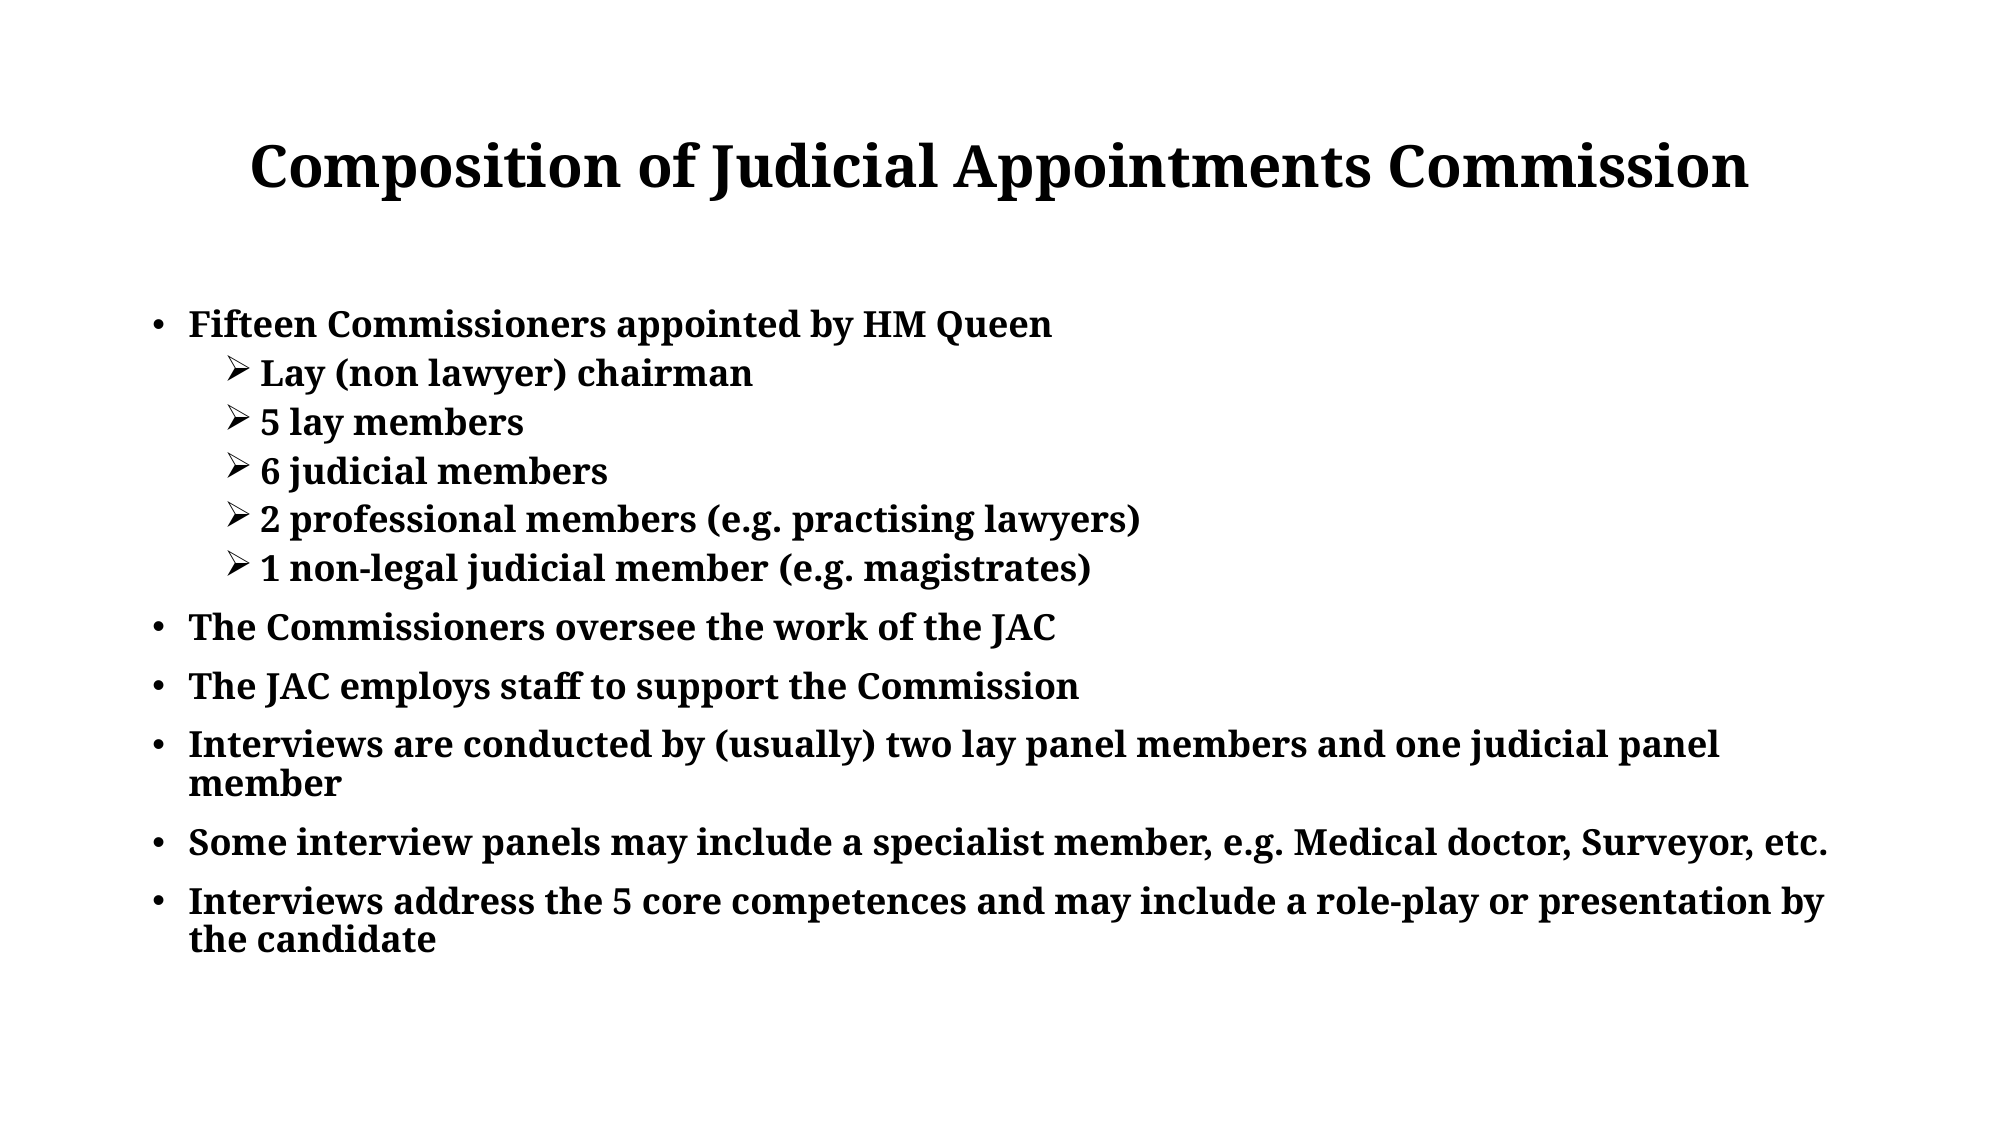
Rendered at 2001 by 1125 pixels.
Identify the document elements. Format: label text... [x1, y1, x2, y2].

title Composition of Judicial Appointments Commission [137, 59, 1863, 278]
list Fifteen Commissioners appointed by HM Queen Lay (non lawyer) chairman 5 lay members 6 judicial members 2 professional members (e.g. practising lawyers) 1 non-legal judicial member (e.g. magistrates) The Commissioners oversee the work of the JAC The JAC employs staff to support the Commission Interviews are conducted by (usually) two lay panel members and one judicial panel member Some interview panels may include a specialist member, e.g. Medical doctor, Surveyor, etc. Interviews address the 5 core competences and may include a role-play or presentation by the candidate [137, 299, 1863, 1014]
